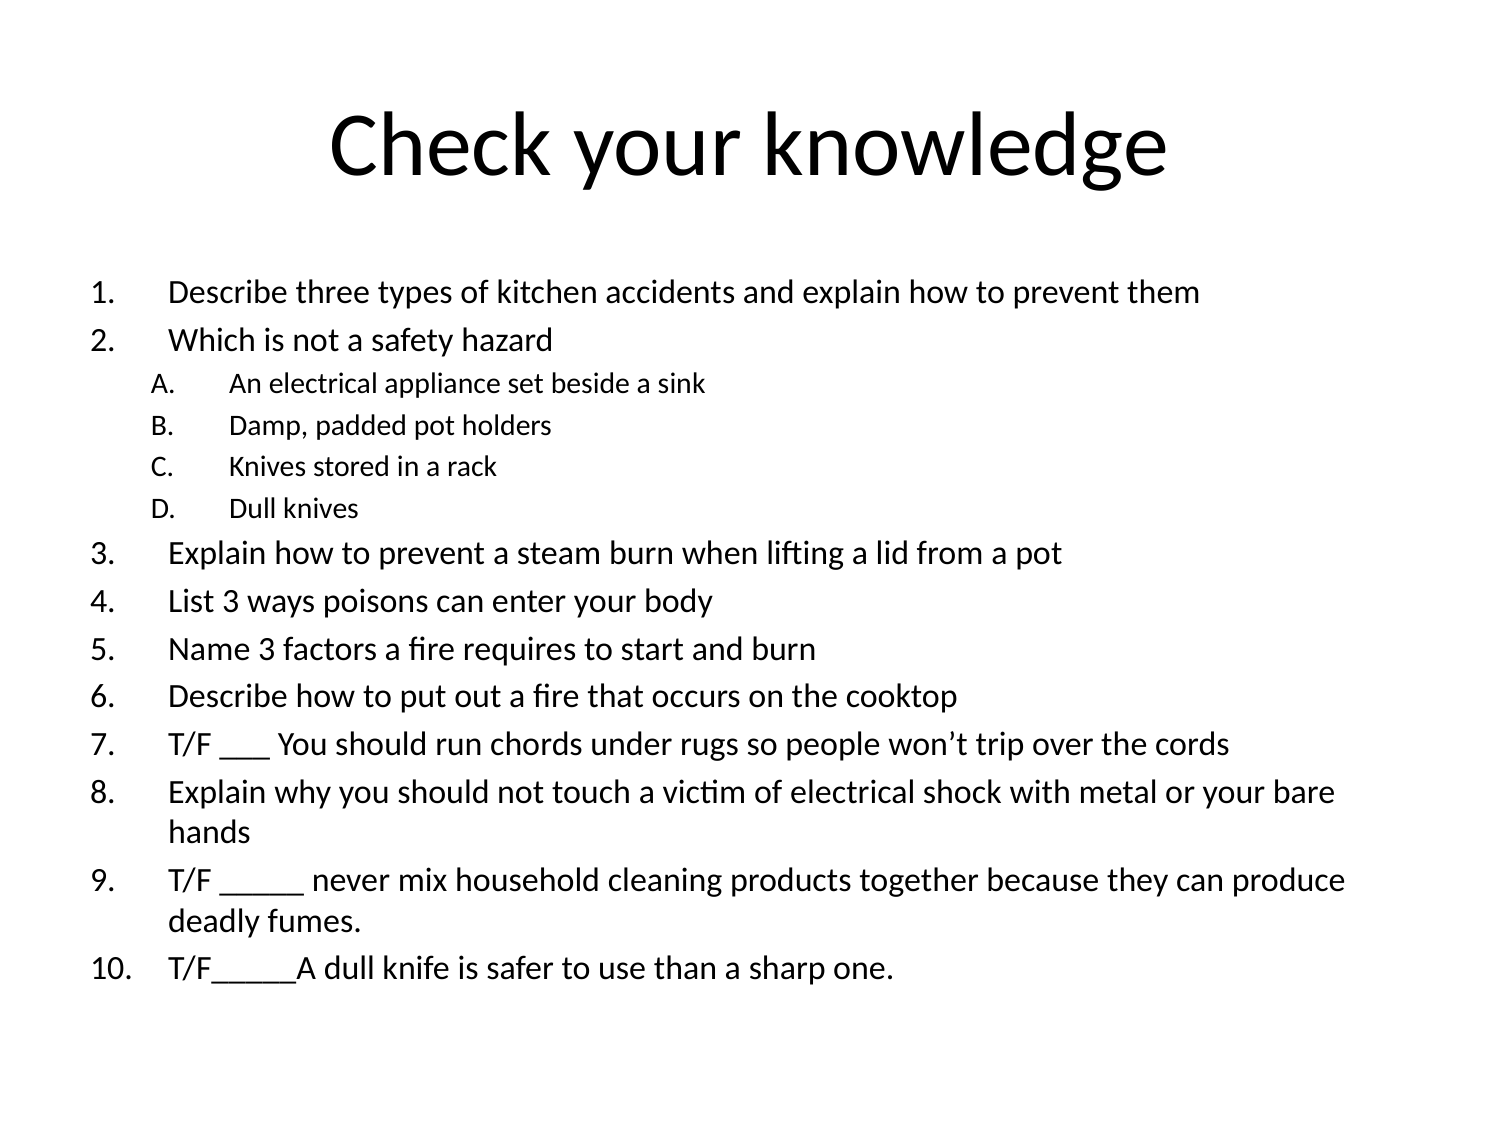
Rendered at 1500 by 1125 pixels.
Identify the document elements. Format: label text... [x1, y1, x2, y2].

list Describe three types of kitchen accidents and explain how to prevent them Which is not a safety hazard An electrical appliance set beside a sink Damp, padded pot holders Knives stored in a rack Dull knives Explain how to prevent a steam burn when lifting a lid from a pot List 3 ways poisons can enter your body Name 3 factors a fire requires to start and burn Describe how to put out a fire that occurs on the cooktop T/F ___ You should run chords under rugs so people won’t trip over the cords Explain why you should not touch a victim of electrical shock with metal or your bare hands T/F _____ never mix household cleaning products together because they can produce deadly fumes. T/F_____A dull knife is safer to use than a sharp one. [75, 262, 1425, 1005]
title Check your knowledge [75, 45, 1425, 233]
